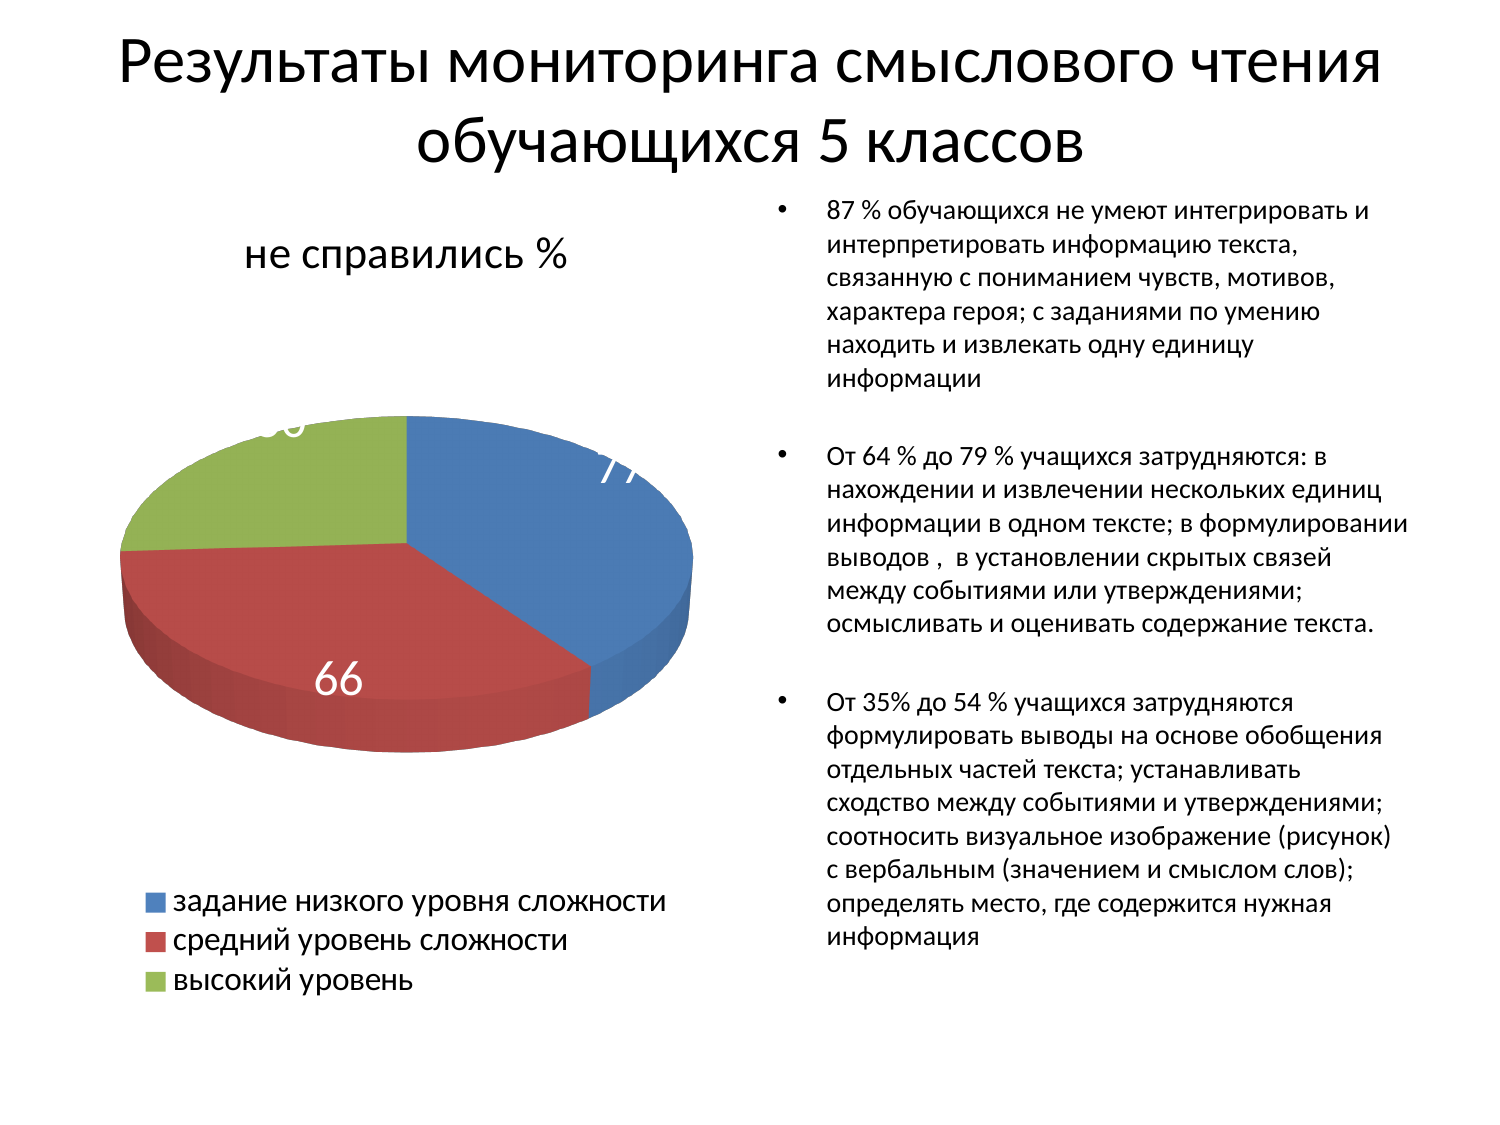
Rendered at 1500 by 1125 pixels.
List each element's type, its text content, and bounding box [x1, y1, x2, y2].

chart [74, 196, 738, 1006]
list 87 % обучающихся не умеют интегрировать и интерпретировать информацию текста, связанную с пониманием чувств, мотивов, характера героя; с заданиями по умению находить и извлекать одну единицу информации От 64 % до 79 % учащихся затрудняются: в нахождении и извлечении нескольких единиц информации в одном тексте; в формулировании выводов , в установлении скрытых связей между событиями или утверждениями; осмысливать и оценивать содержание текста. От 35% до 54 % учащихся затрудняются формулировать выводы на основе обобщения отдельных частей текста; устанавливать сходство между событиями и утверждениями; соотносить визуальное изображение (рисунок) с вербальным (значением и смыслом слов); определять место, где содержится нужная информация [762, 184, 1425, 1005]
title Результаты мониторинга смыслового чтения обучающихся 5 классов [76, 30, 1427, 161]
